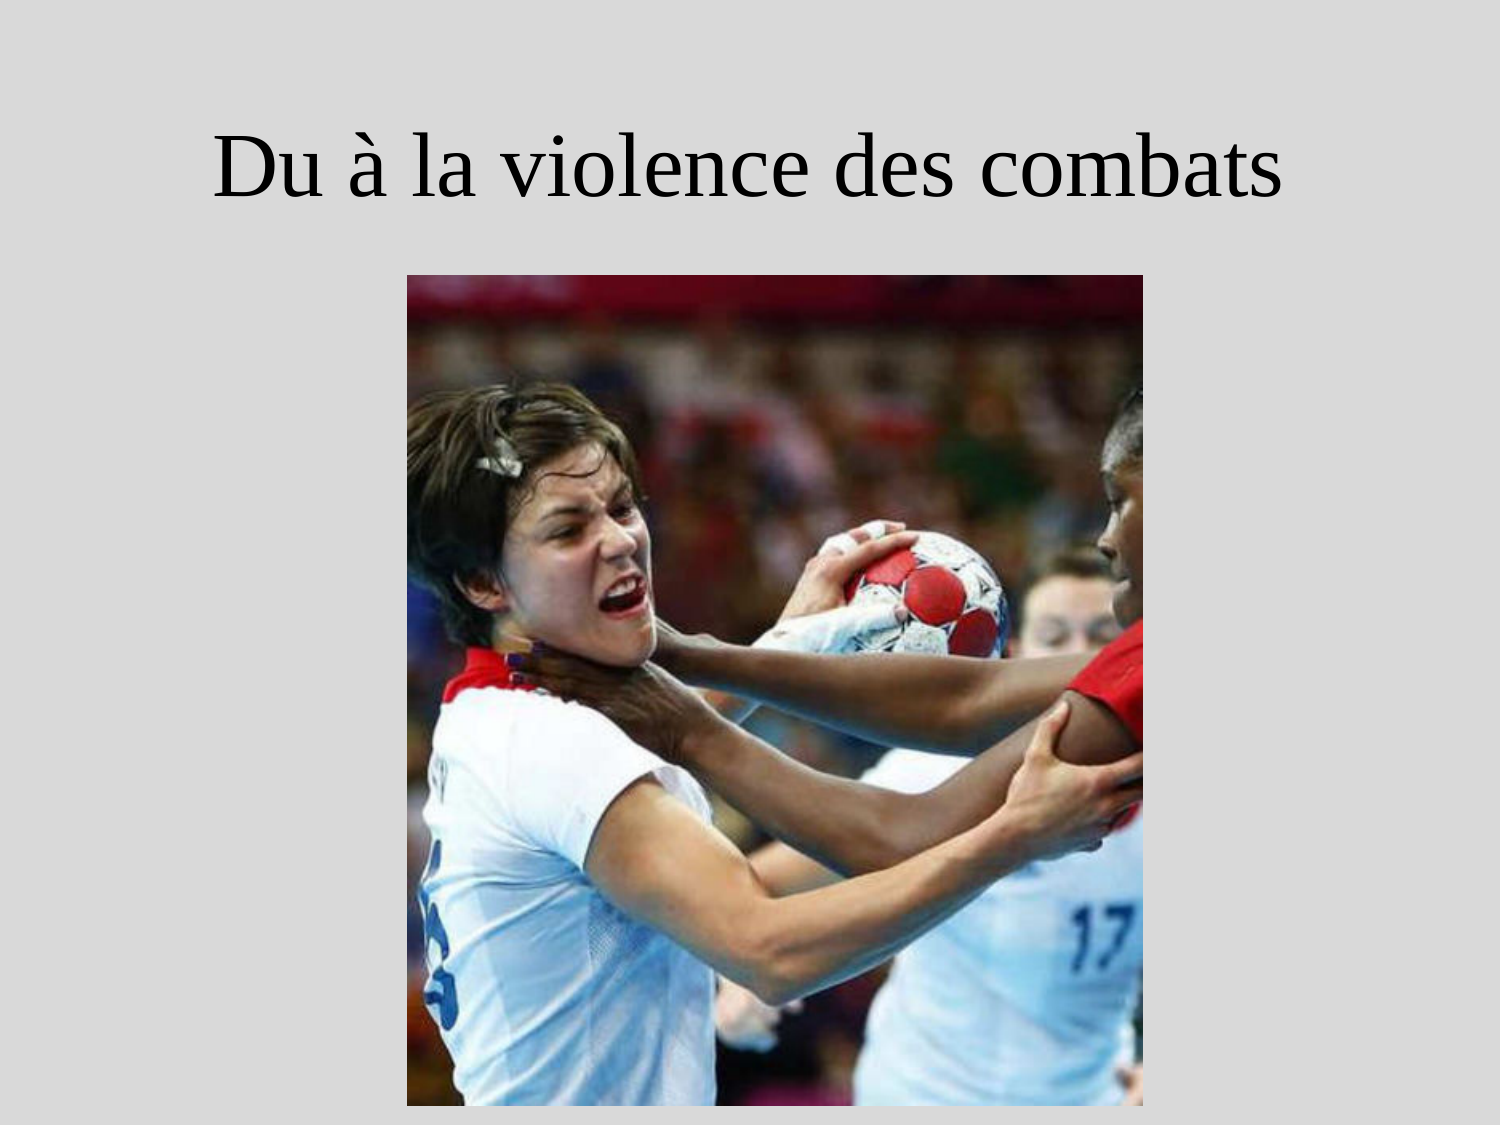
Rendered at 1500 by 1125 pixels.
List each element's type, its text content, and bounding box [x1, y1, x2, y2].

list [407, 274, 1143, 1107]
title Du à la violence des combats [111, 66, 1388, 255]
